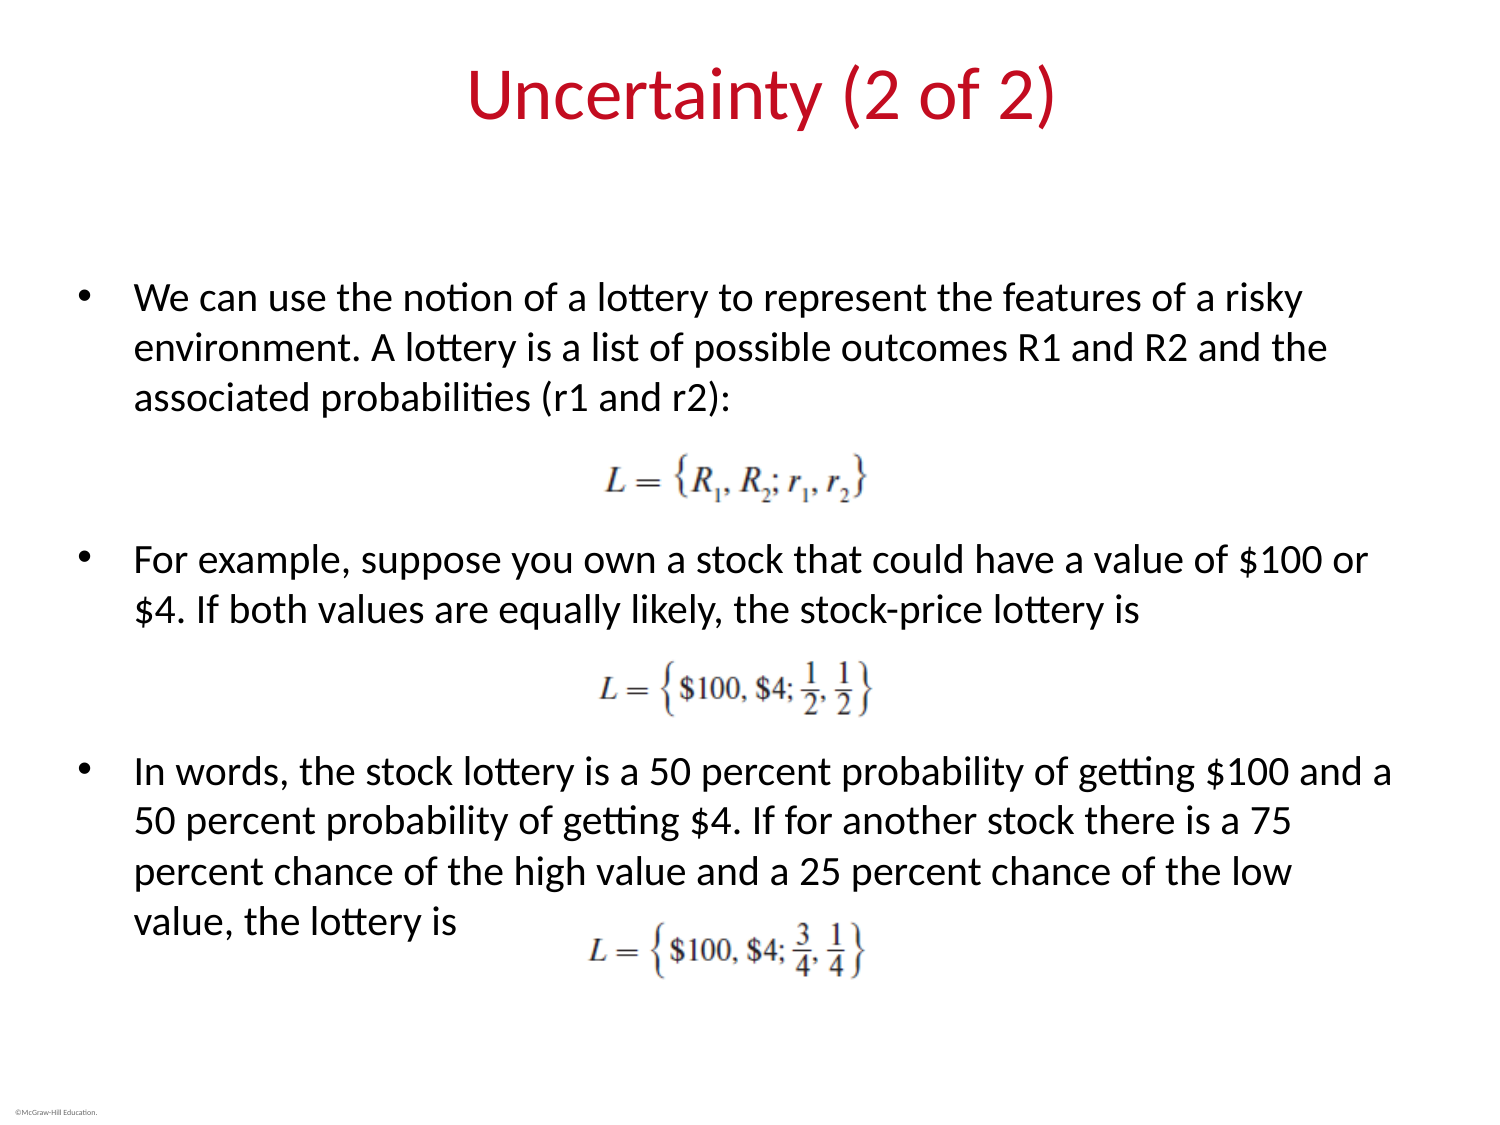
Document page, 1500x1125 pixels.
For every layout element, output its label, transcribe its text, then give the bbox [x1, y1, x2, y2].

title Uncertainty (2 of 2) [75, 37, 1450, 138]
list We can use the notion of a lottery to represent the features of a risky environment. A lottery is a list of possible outcomes R1 and R2 and the associated probabilities (r1 and r2): For example, suppose you own a stock that could have a value of $100 or $4. If both values are equally likely, the stock-price lottery is In words, the stock lottery is a 50 percent probability of getting $100 and a 50 percent probability of getting $4. If for another stock there is a 75 percent chance of the high value and a 25 percent chance of the low value, the lottery is [62, 262, 1413, 1050]
picture [578, 649, 888, 733]
picture [567, 909, 884, 995]
picture [580, 441, 898, 523]
